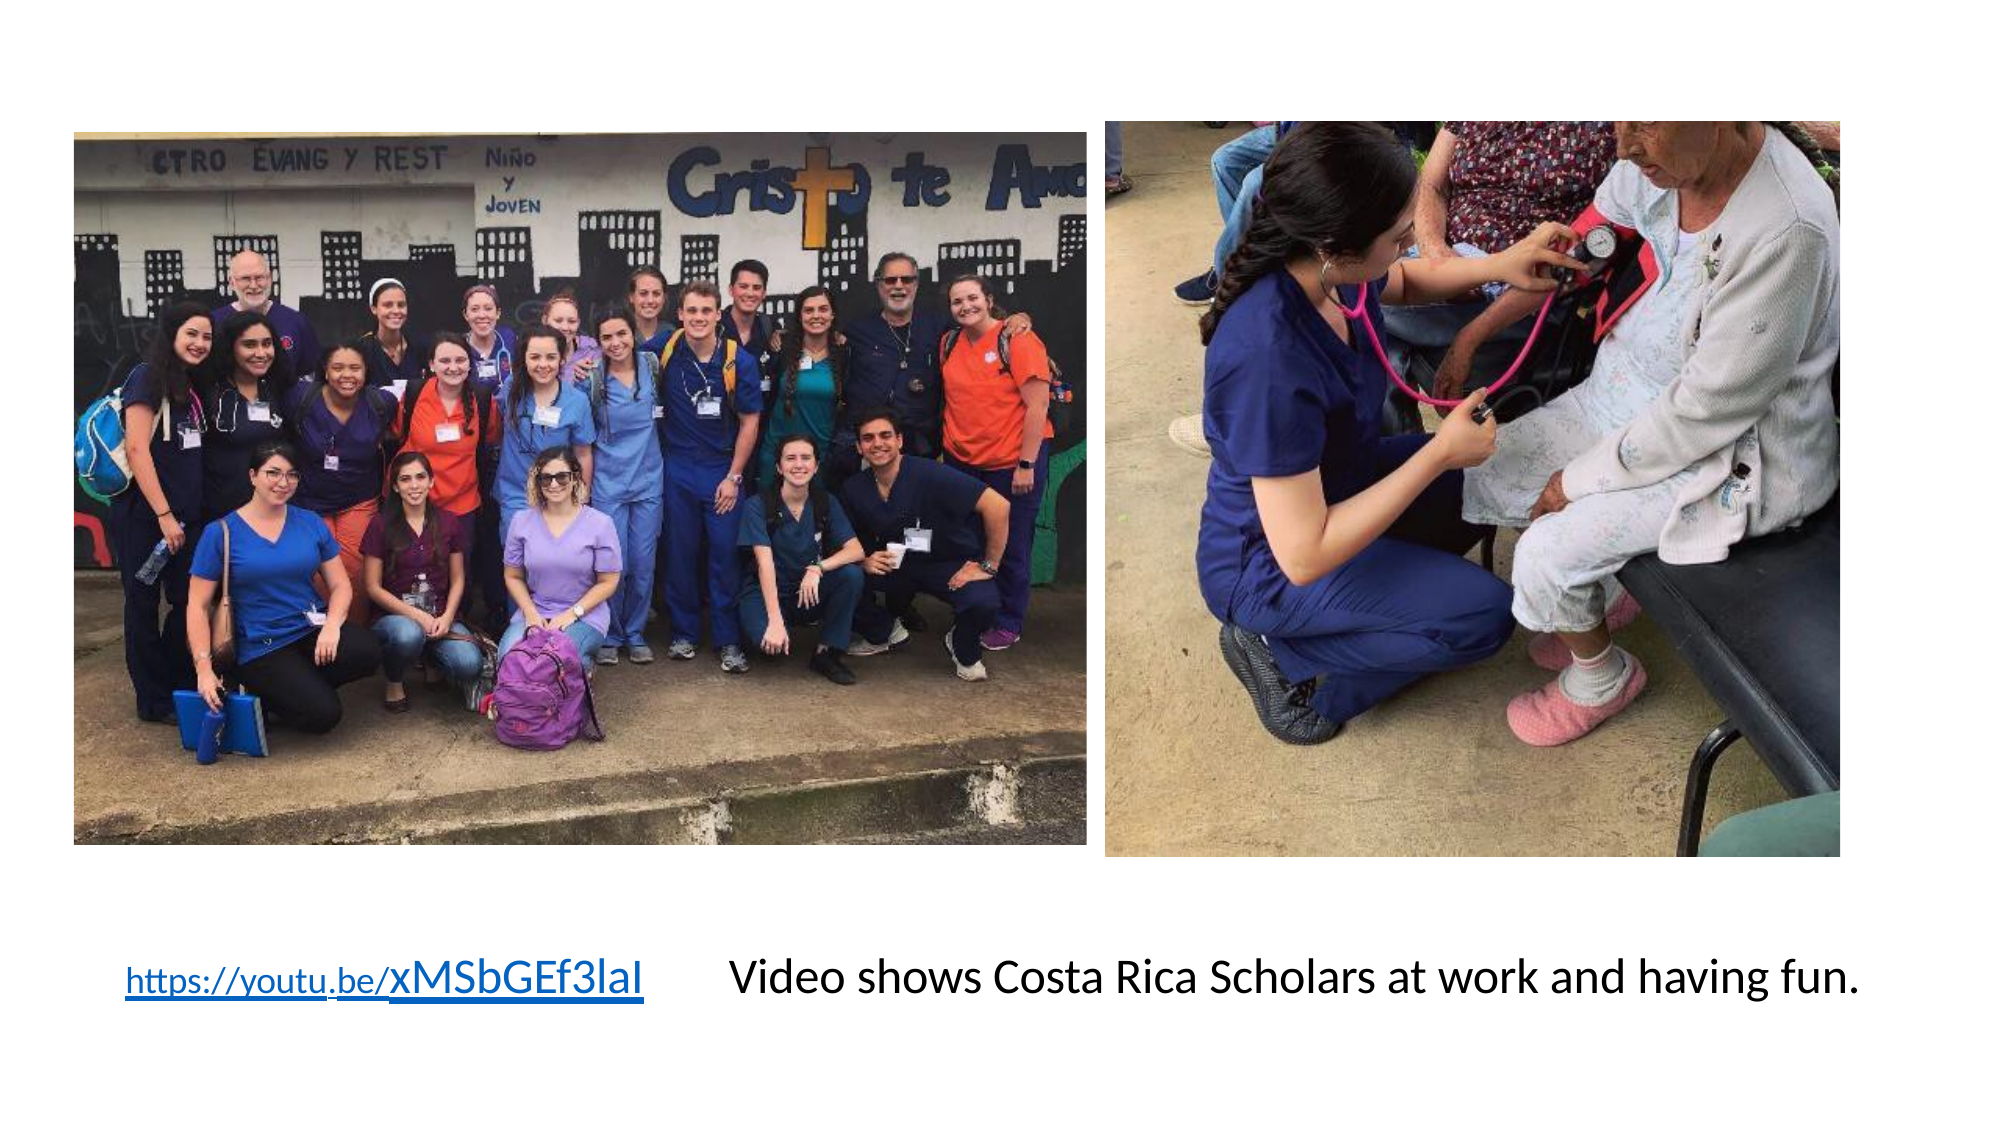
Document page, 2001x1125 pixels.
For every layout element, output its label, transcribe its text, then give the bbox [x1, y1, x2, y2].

text_box [1105, 121, 1841, 857]
text_box https://youtu.be/xMSbGEf3laI [123, 941, 653, 1004]
text_box Video shows Costa Rica Scholars at work and having fun. [726, 941, 1871, 1004]
text_box [73, 132, 1087, 845]
